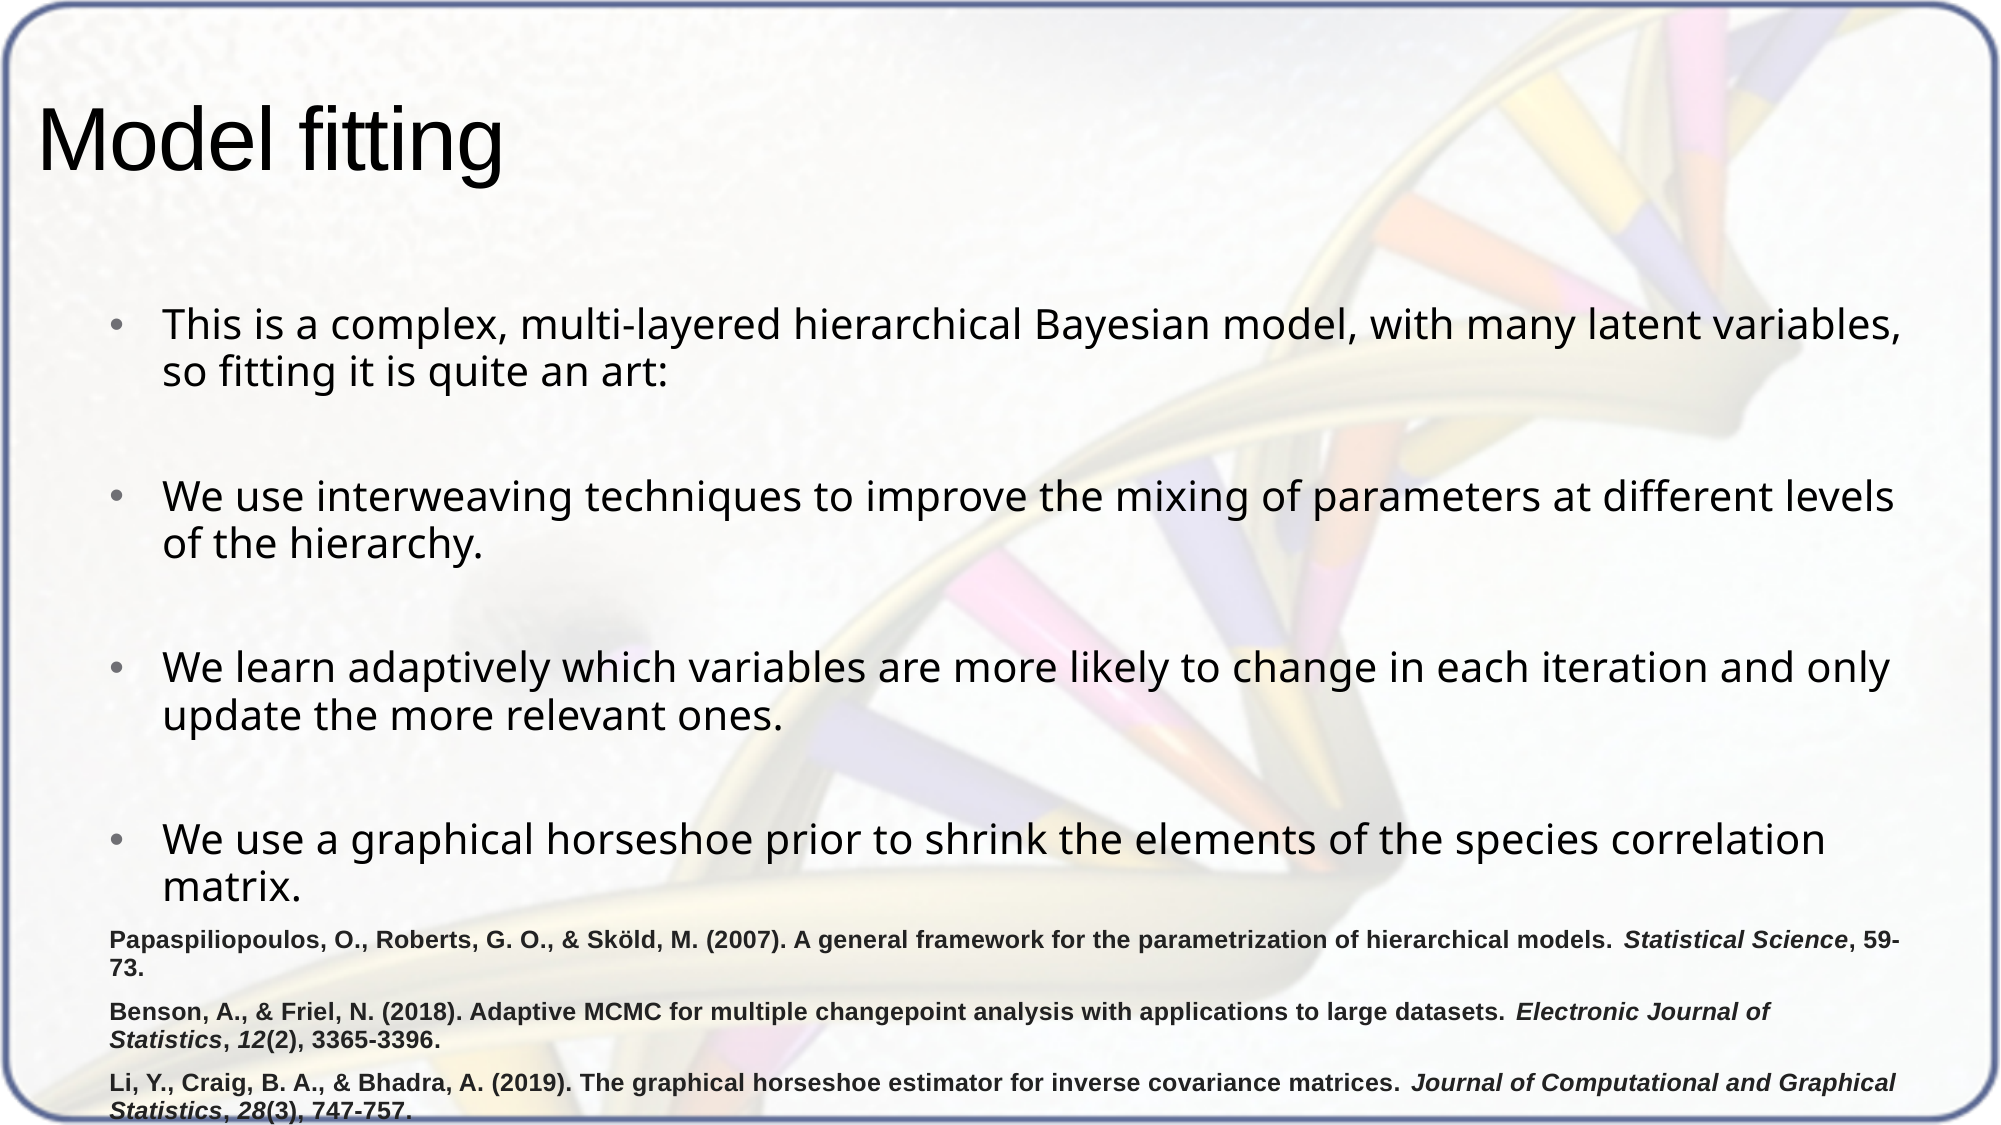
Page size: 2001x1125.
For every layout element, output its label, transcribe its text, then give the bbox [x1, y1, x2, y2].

picture [0, 0, 2001, 1125]
title Model fitting [15, 62, 1638, 207]
list This is a complex, multi-layered hierarchical Bayesian model, with many latent variables, so fitting it is quite an art: We use interweaving techniques to improve the mixing of parameters at different levels of the hierarchy. We learn adaptively which variables are more likely to change in each iteration and only update the more relevant ones. We use a graphical horseshoe prior to shrink the elements of the species correlation matrix. Papaspiliopoulos, O., Roberts, G. O., & Sköld, M. (2007). A general framework for the parametrization of hierarchical models. Statistical Science, 59-73. Benson, A., & Friel, N. (2018). Adaptive MCMC for multiple changepoint analysis with applications to large datasets. Electronic Journal of Statistics, 12(2), 3365-3396. Li, Y., Craig, B. A., & Bhadra, A. (2019). The graphical horseshoe estimator for inverse covariance matrices. Journal of Computational and Graphical Statistics, 28(3), 747-757. [89, 195, 1950, 1125]
